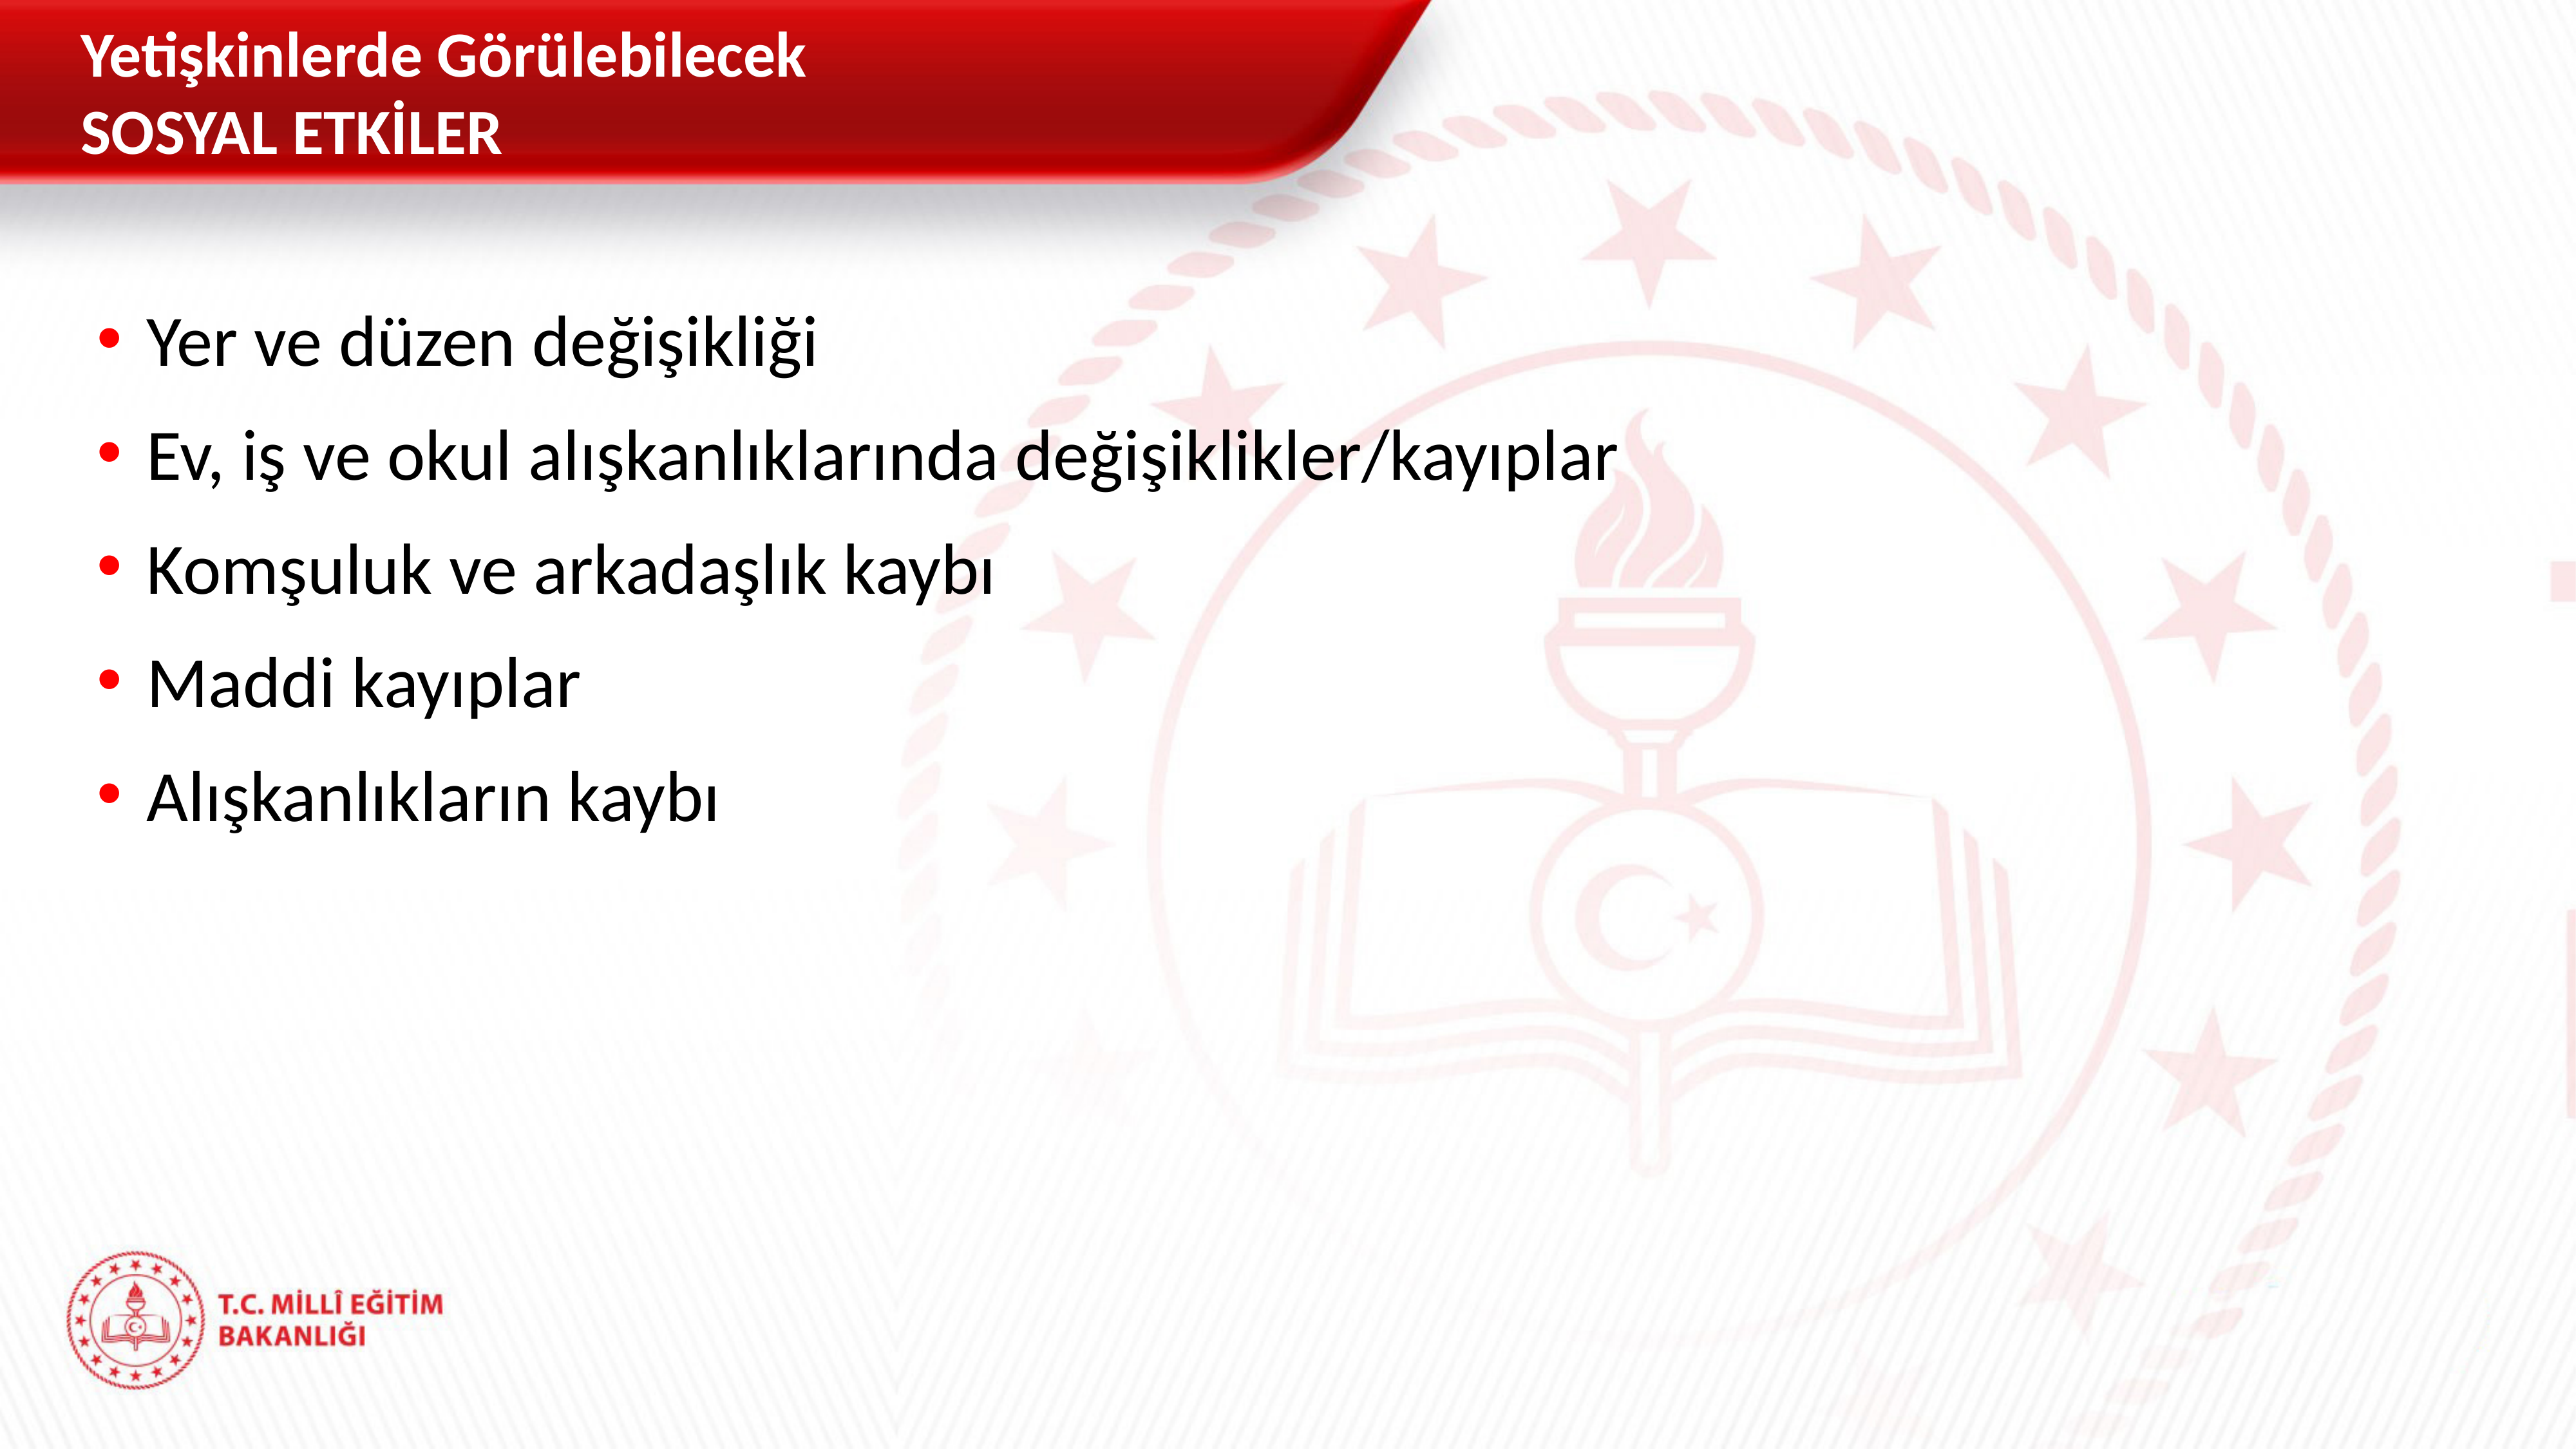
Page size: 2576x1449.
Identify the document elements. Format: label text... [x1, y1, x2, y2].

text_box Yetişkinlerde Görülebilecek SOSYAL ETKİLER [71, 8, 1245, 173]
list Yer ve düzen değişikliği Ev, iş ve okul alışkanlıklarında değişiklikler/kayıplar Komşuluk ve arkadaşlık kaybı Maddi kayıplar Alışkanlıkların kaybı [87, 289, 1638, 867]
picture [0, 0, 2576, 1449]
